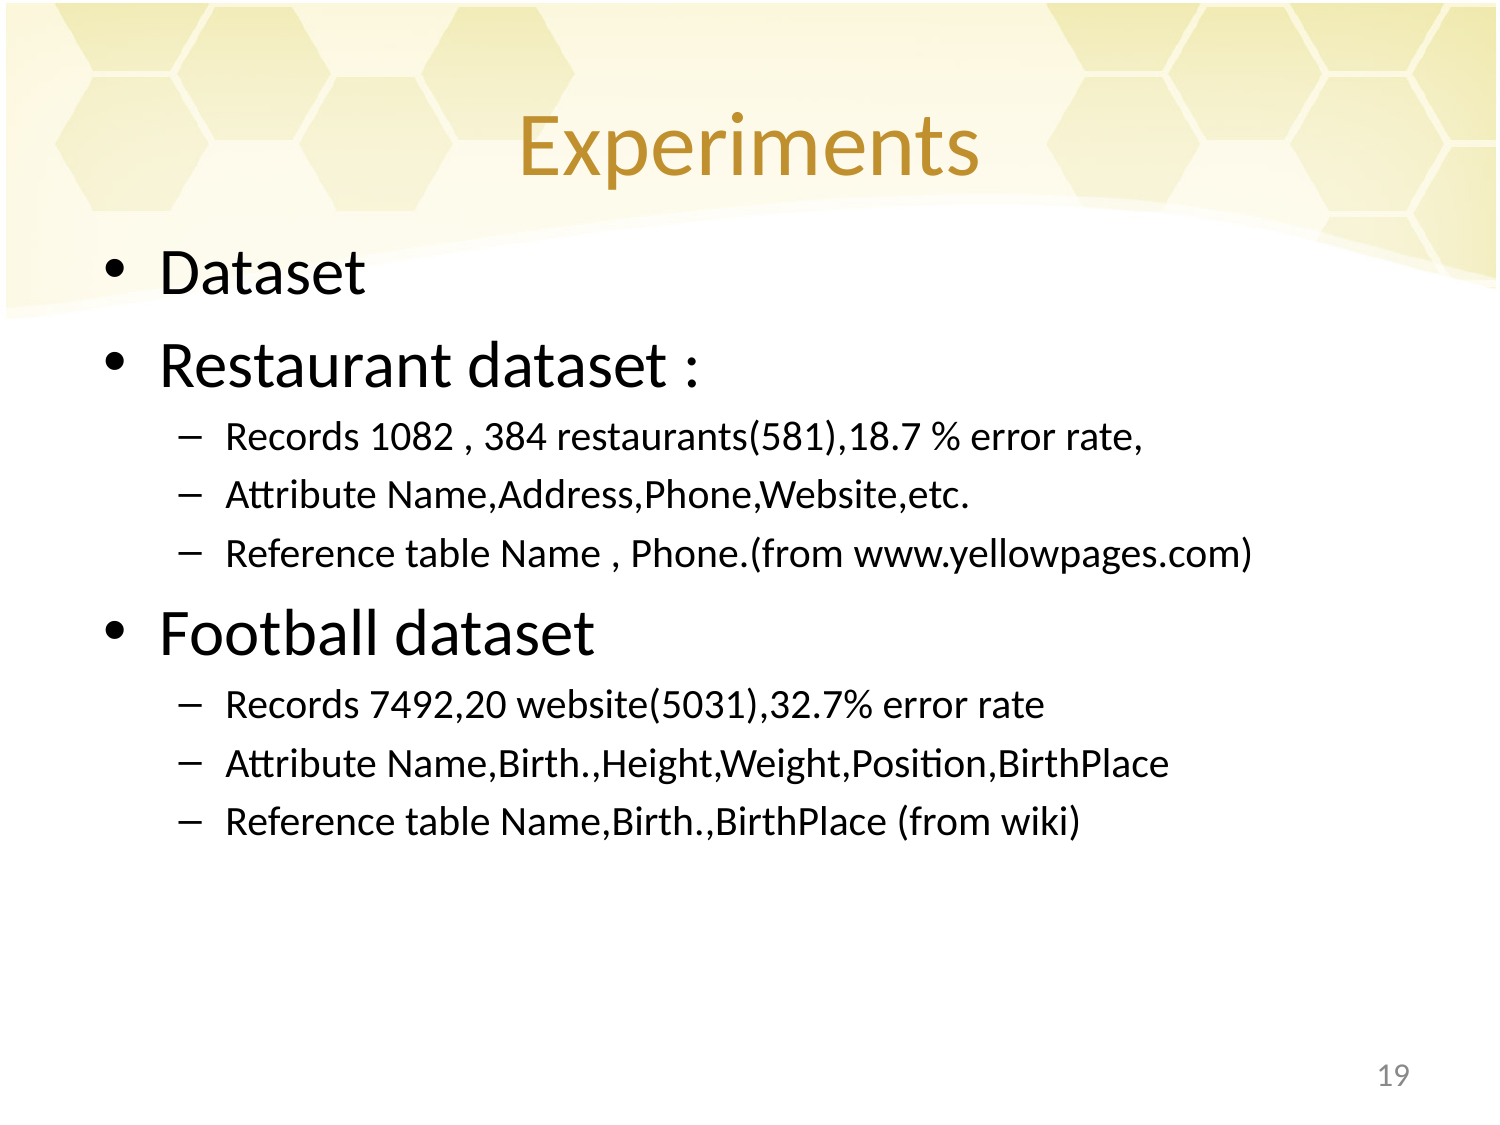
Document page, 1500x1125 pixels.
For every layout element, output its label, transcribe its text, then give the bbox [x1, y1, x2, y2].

list Dataset Restaurant dataset : Records 1082 , 384 restaurants(581),18.7 % error rate, Attribute Name,Address,Phone,Website,etc. Reference table Name , Phone.(from www.yellowpages.com) Football dataset Records 7492,20 website(5031),32.7% error rate Attribute Name,Birth.,Height,Weight,Position,BirthPlace Reference table Name,Birth.,BirthPlace (from wiki) [88, 219, 1439, 963]
slide_number 19 [1074, 1042, 1425, 1103]
title Experiments [75, 45, 1425, 233]
picture [0, 0, 1500, 1125]
